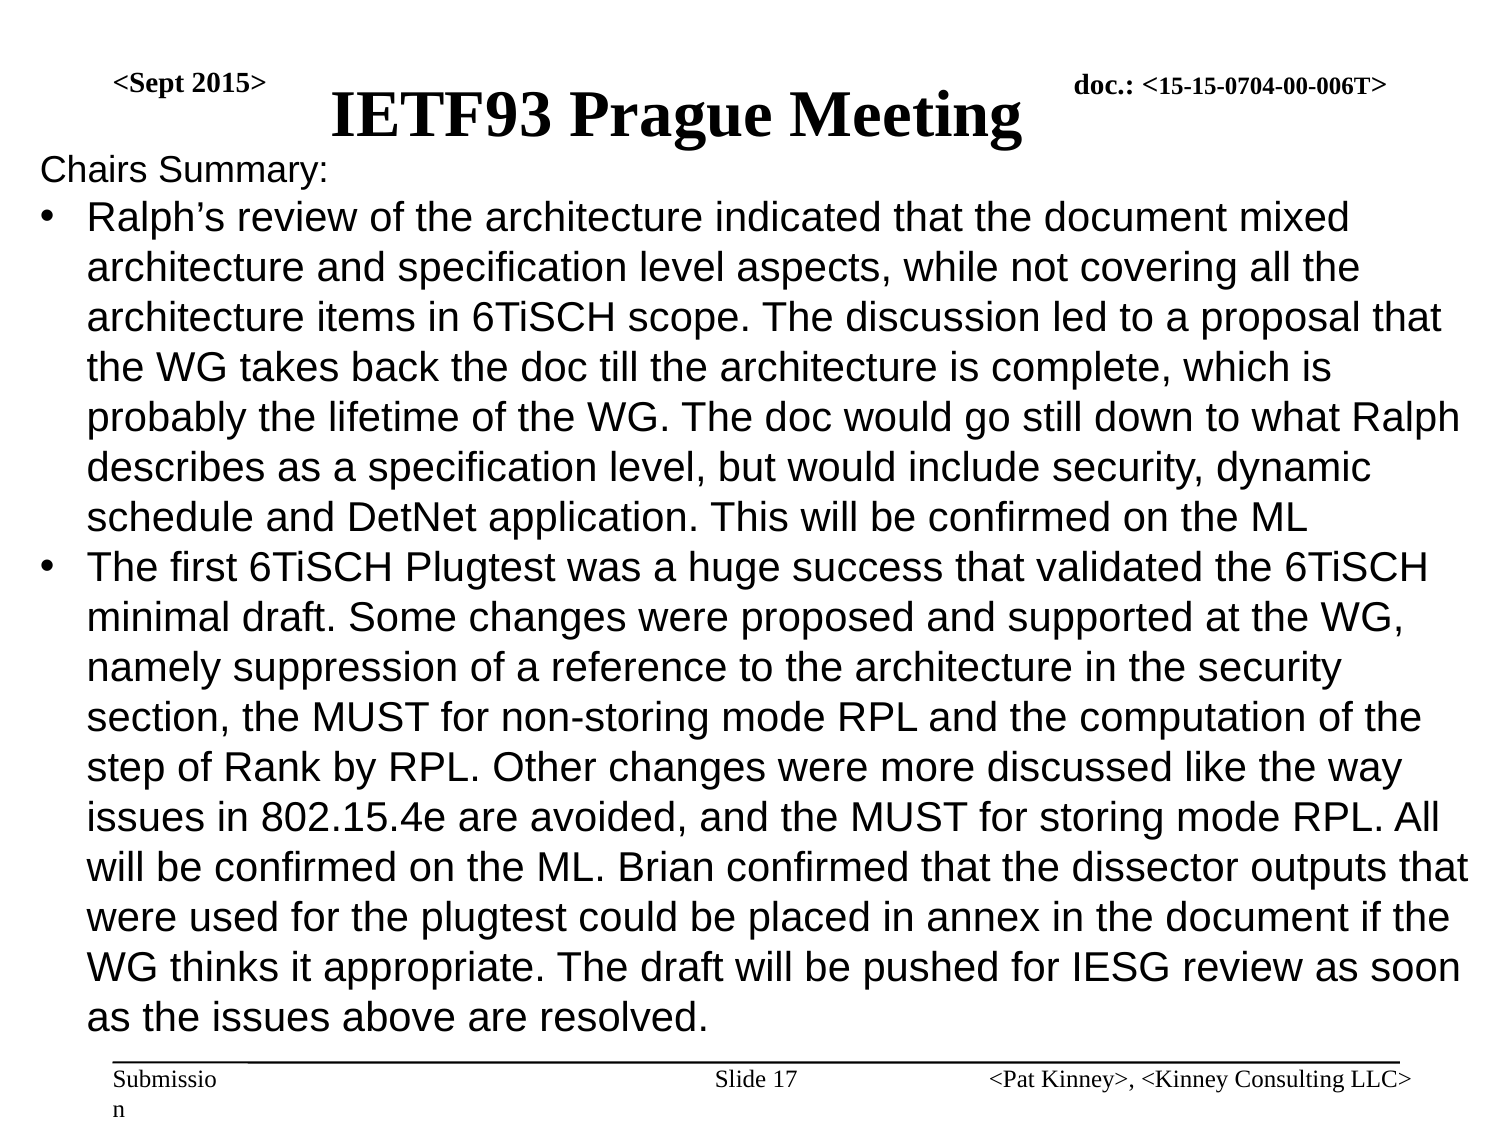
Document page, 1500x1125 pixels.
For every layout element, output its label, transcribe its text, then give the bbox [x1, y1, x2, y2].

slide_number Slide 17 [712, 1061, 800, 1093]
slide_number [112, 62, 315, 99]
text_box IETF93 Prague Meeting [315, 62, 1040, 137]
text_box Chairs Summary: Ralph’s review of the architecture indicated that the document mixed architecture and specification level aspects, while not covering all the architecture items in 6TiSCH scope. The discussion led to a proposal that the WG takes back the doc till the architecture is complete, which is probably the lifetime of the WG. The doc would go still down to what Ralph describes as a specification level, but would include security, dynamic schedule and DetNet application. This will be confirmed on the ML The first 6TiSCH Plugtest was a huge success that validated the 6TiSCH minimal draft. Some changes were proposed and supported at the WG, namely suppression of a reference to the architecture in the security section, the MUST for non-storing mode RPL and the computation of the step of Rank by RPL. Other changes were more discussed like the way issues in 802.15.4e are avoided, and the MUST for storing mode RPL. All will be confirmed on the ML. Brian confirmed that the dissector outputs that were used for the plugtest could be placed in annex in the document if the WG thinks it appropriate. The draft will be pushed for IESG review as soon as the issues above are resolved. [24, 137, 1500, 1048]
footer <Pat Kinney>, <Kinney Consulting LLC> [899, 1061, 1413, 1093]
